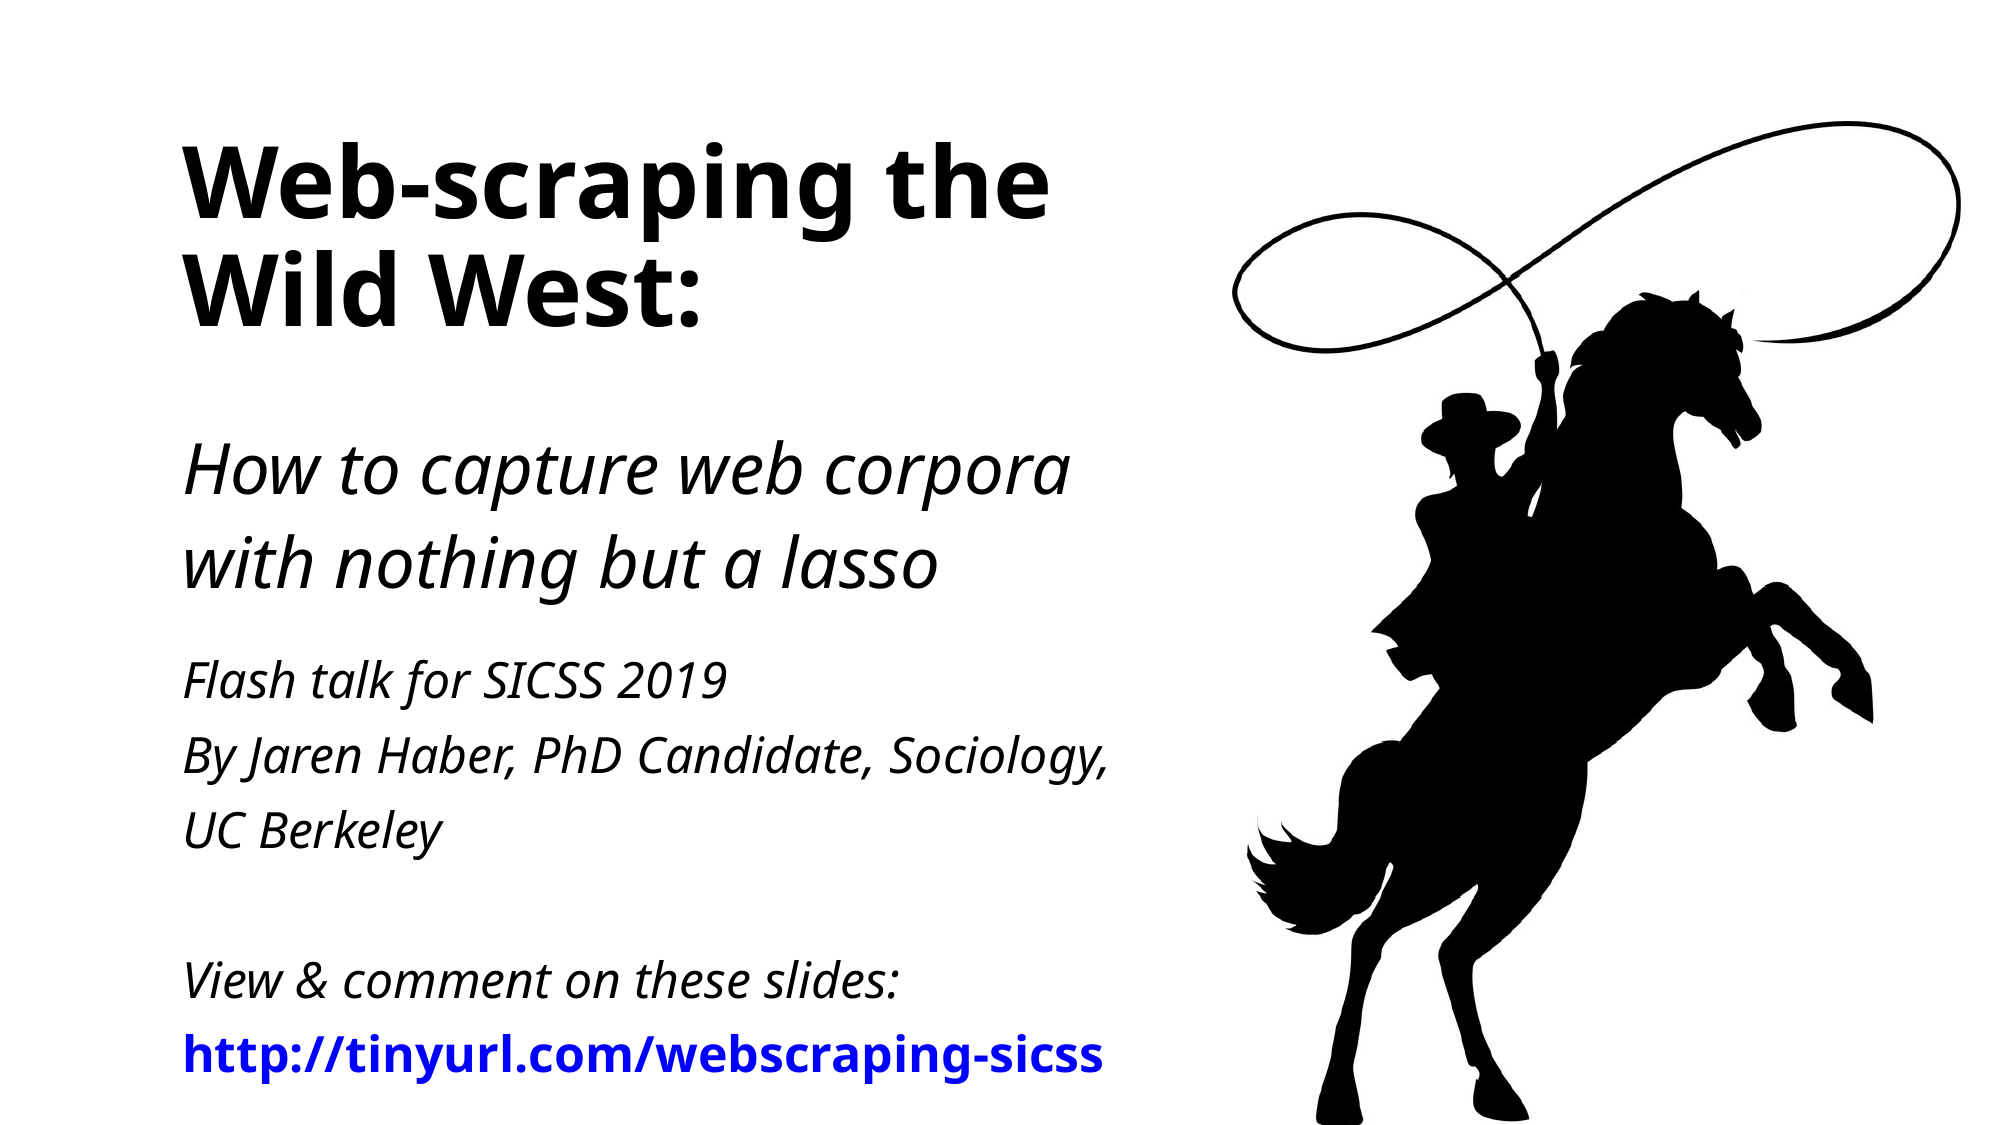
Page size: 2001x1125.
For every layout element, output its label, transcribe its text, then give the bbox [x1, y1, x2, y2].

title Web-scraping the Wild West: [167, 121, 1159, 356]
subtitle How to capture web corpora with nothing but a lasso [167, 408, 1159, 596]
text_box Flash talk for SICSS 2019 By Jaren Haber, PhD Candidate, Sociology, UC Berkeley View & comment on these slides: http://tinyurl.com/webscraping-sicss [167, 648, 1227, 1125]
picture [1232, 121, 1961, 1125]
